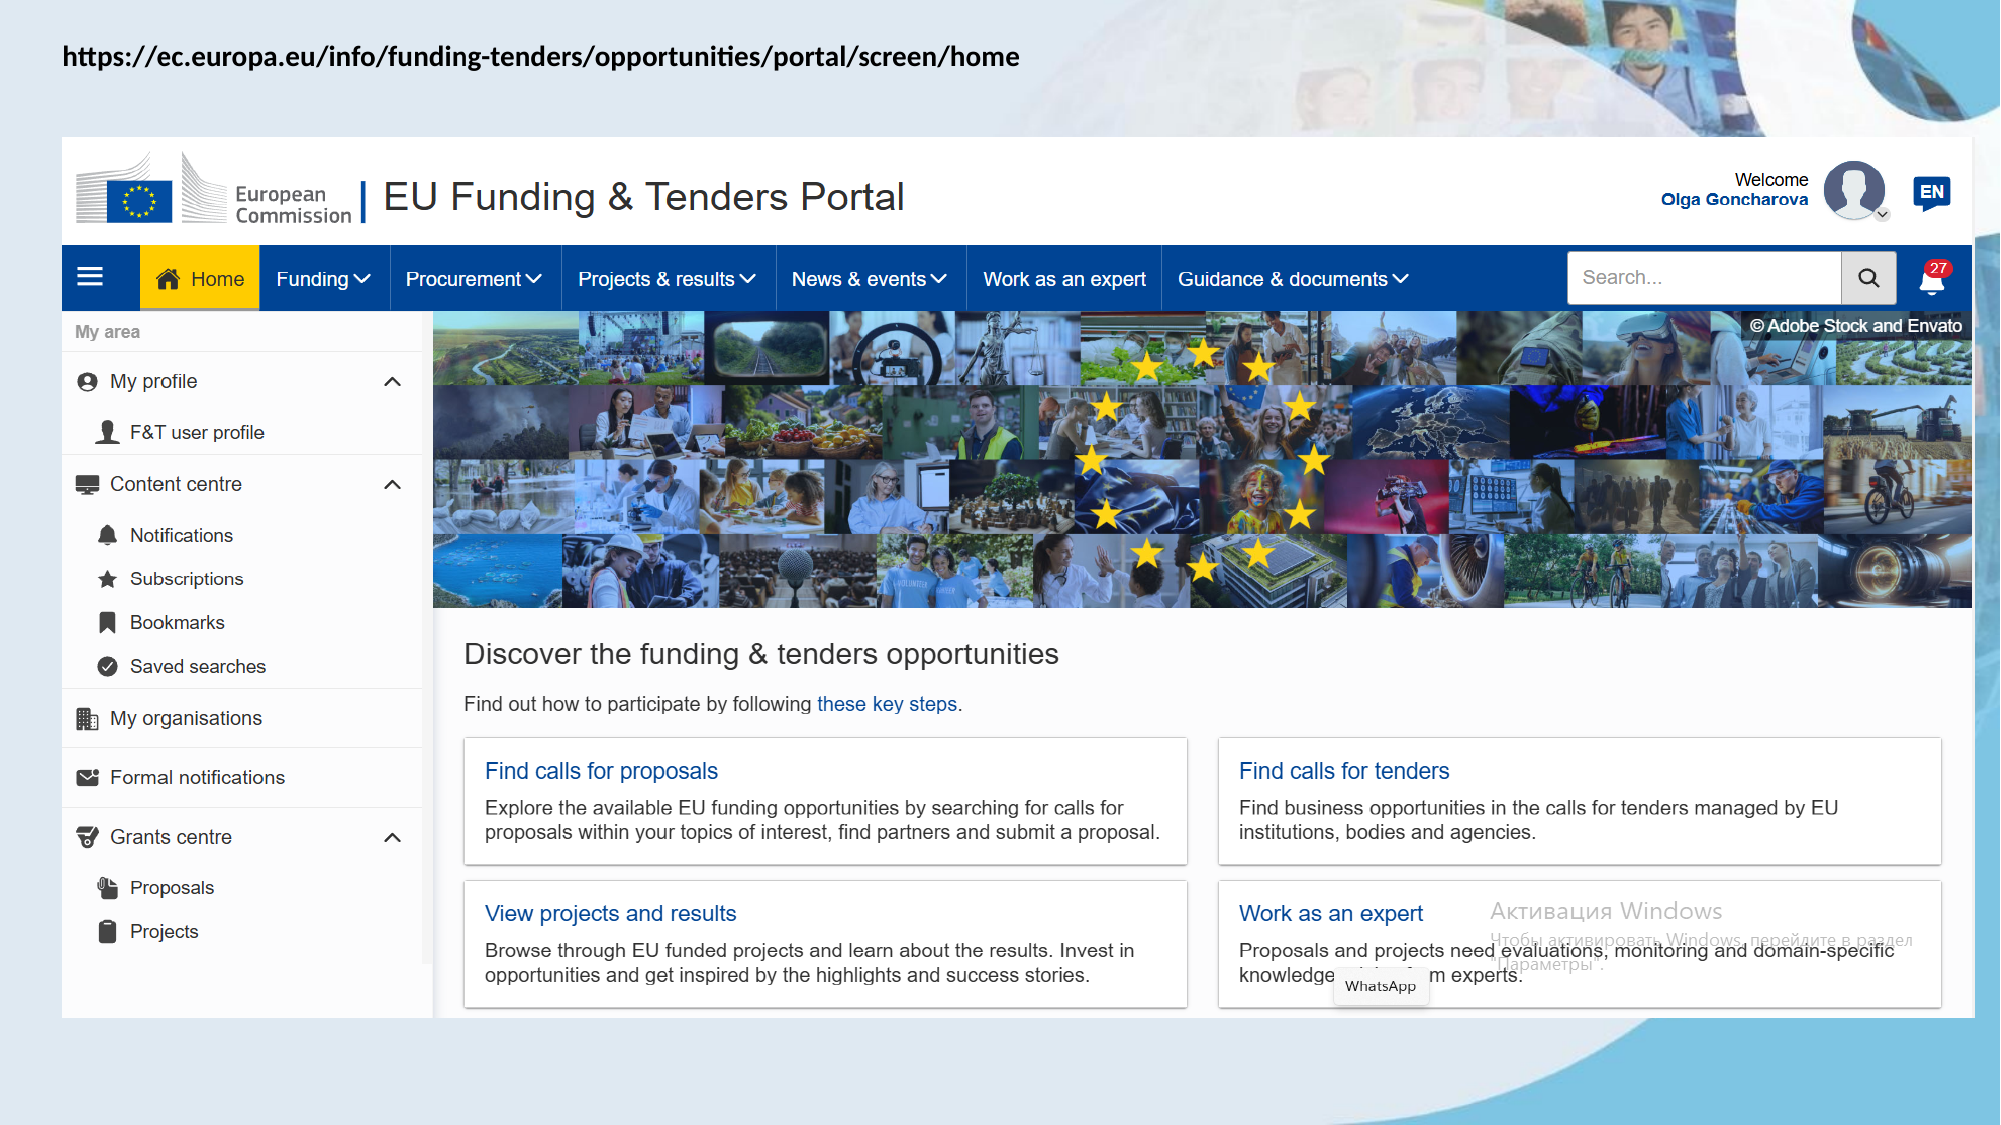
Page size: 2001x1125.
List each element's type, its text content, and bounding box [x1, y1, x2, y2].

title https://ec.europa.eu/info/funding-tenders/opportunities/portal/screen/home [62, 37, 1124, 73]
picture [0, 0, 2000, 1125]
